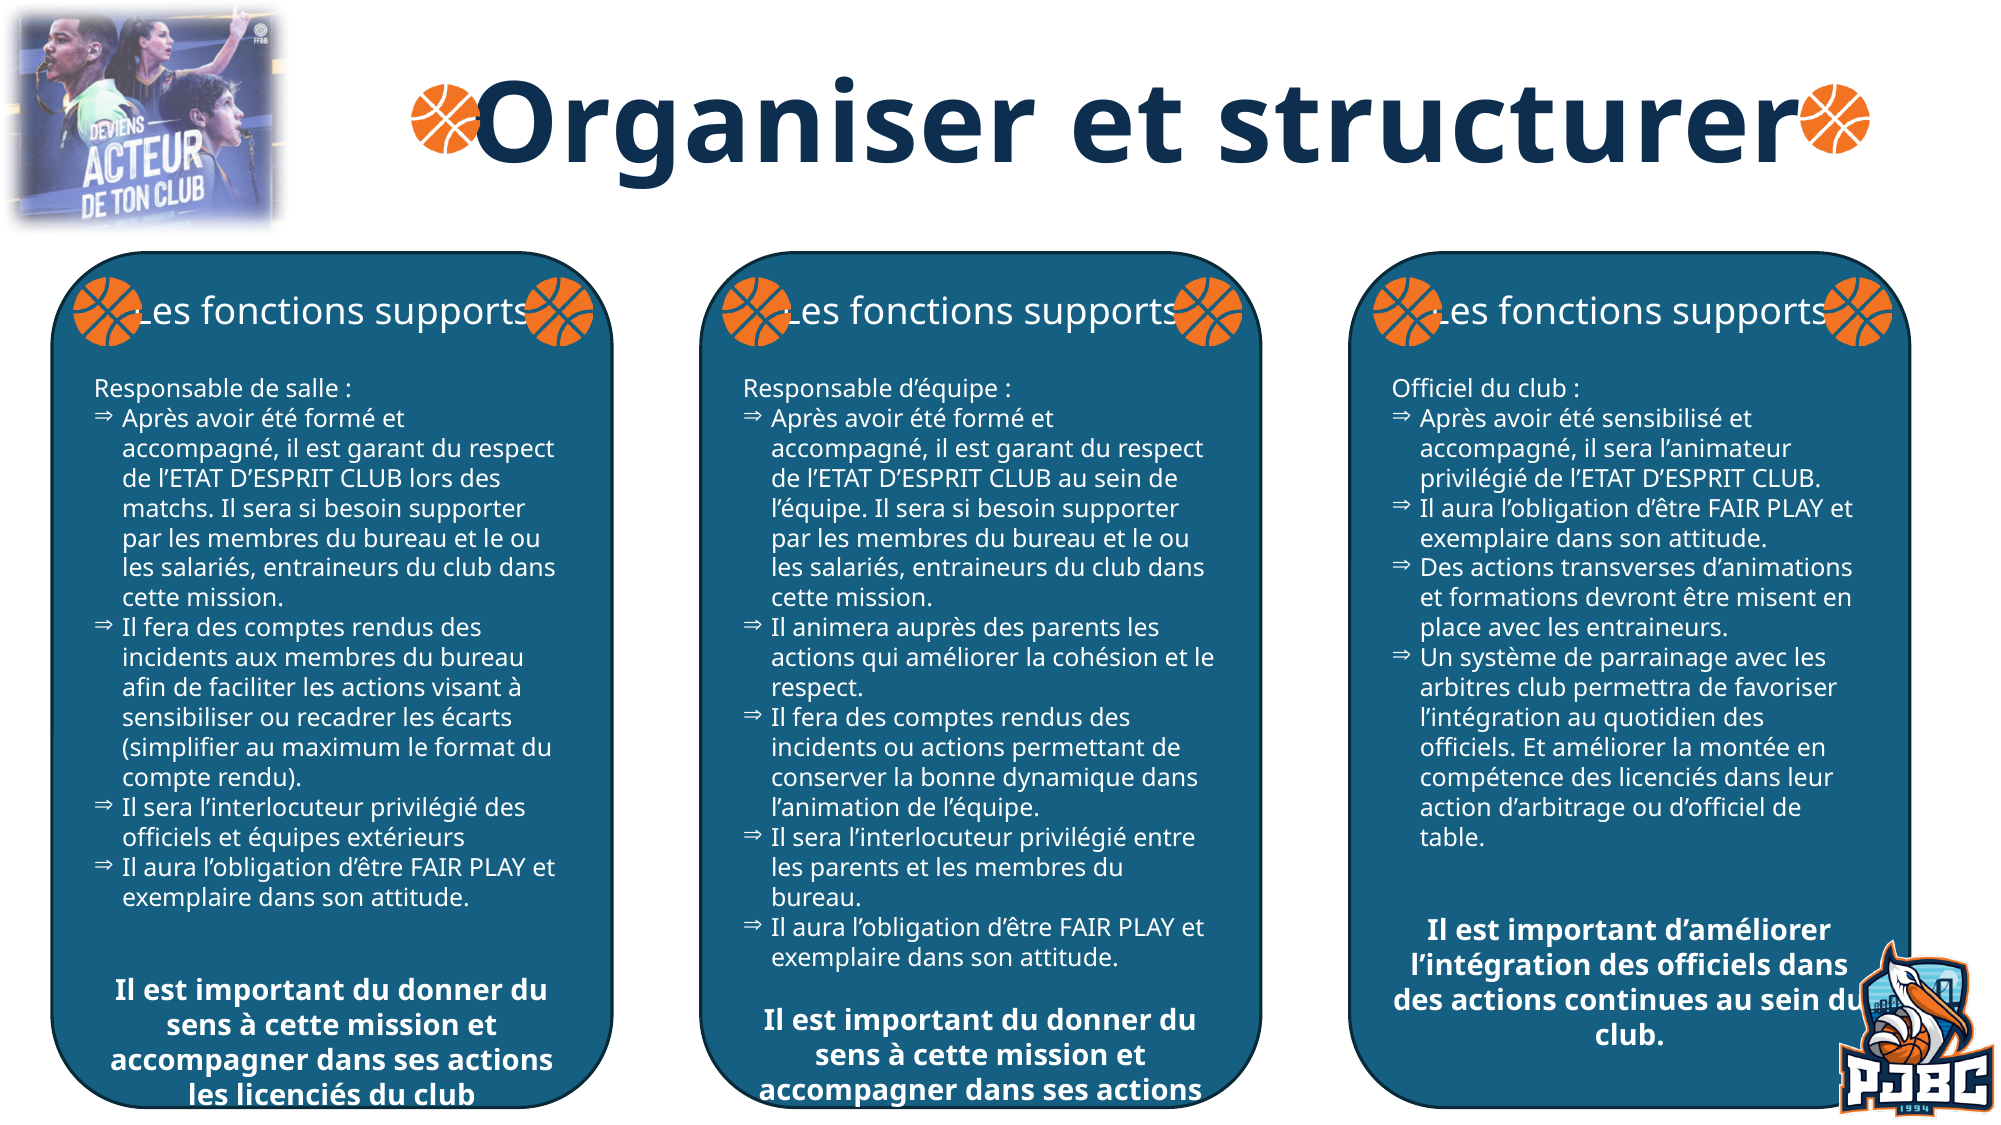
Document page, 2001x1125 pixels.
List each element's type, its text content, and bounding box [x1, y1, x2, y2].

text_box Organiser et structurer [313, 42, 1960, 193]
picture [1834, 934, 2000, 1125]
text_box Les fonctions supports Officiel du club : Après avoir été sensibilisé et accompagné, il sera l’animateur privilégié de l’ETAT D’ESPRIT CLUB. Il aura l’obligation d’être FAIR PLAY et exemplaire dans son attitude. Des actions transverses d’animations et formations devront être misent en place avec les entraineurs. Un système de parrainage avec les arbitres club permettra de favoriser l’intégration au quotidien des officiels. Et améliorer la montée en compétence des licenciés dans leur action d’arbitrage ou d’officiel de table. Il est important d’améliorer l’intégration des officiels dans des actions continues au sein du club. [1348, 251, 1912, 1110]
picture [1791, 75, 1879, 163]
picture [0, 0, 293, 238]
picture [713, 268, 801, 356]
picture [1814, 268, 1902, 356]
text_box Les fonctions supports Responsable d’équipe : Après avoir été formé et accompagné, il est garant du respect de l’ETAT D’ESPRIT CLUB au sein de l’équipe. Il sera si besoin supporter par les membres du bureau et le ou les salariés, entraineurs du club dans cette mission. Il animera auprès des parents les actions qui améliorer la cohésion et le respect. Il fera des comptes rendus des incidents ou actions permettant de conserver la bonne dynamique dans l’animation de l’équipe. Il sera l’interlocuteur privilégié entre les parents et les membres du bureau. Il aura l’obligation d’être FAIR PLAY et exemplaire dans son attitude. Il est important du donner du sens à cette mission et accompagner dans ses actions les licenciés du club [699, 251, 1263, 1110]
picture [64, 268, 152, 356]
picture [514, 268, 602, 356]
picture [1363, 268, 1452, 356]
picture [1163, 268, 1251, 356]
text_box Les fonctions supports Responsable de salle : Après avoir été formé et accompagné, il est garant du respect de l’ETAT D’ESPRIT CLUB lors des matchs. Il sera si besoin supporter par les membres du bureau et le ou les salariés, entraineurs du club dans cette mission. Il fera des comptes rendus des incidents aux membres du bureau afin de faciliter les actions visant à sensibiliser ou recadrer les écarts (simplifier au maximum le format du compte rendu). Il sera l’interlocuteur privilégié des officiels et équipes extérieurs Il aura l’obligation d’être FAIR PLAY et exemplaire dans son attitude. Il est important du donner du sens à cette mission et accompagner dans ses actions les licenciés du club [50, 251, 614, 1110]
picture [401, 74, 489, 162]
